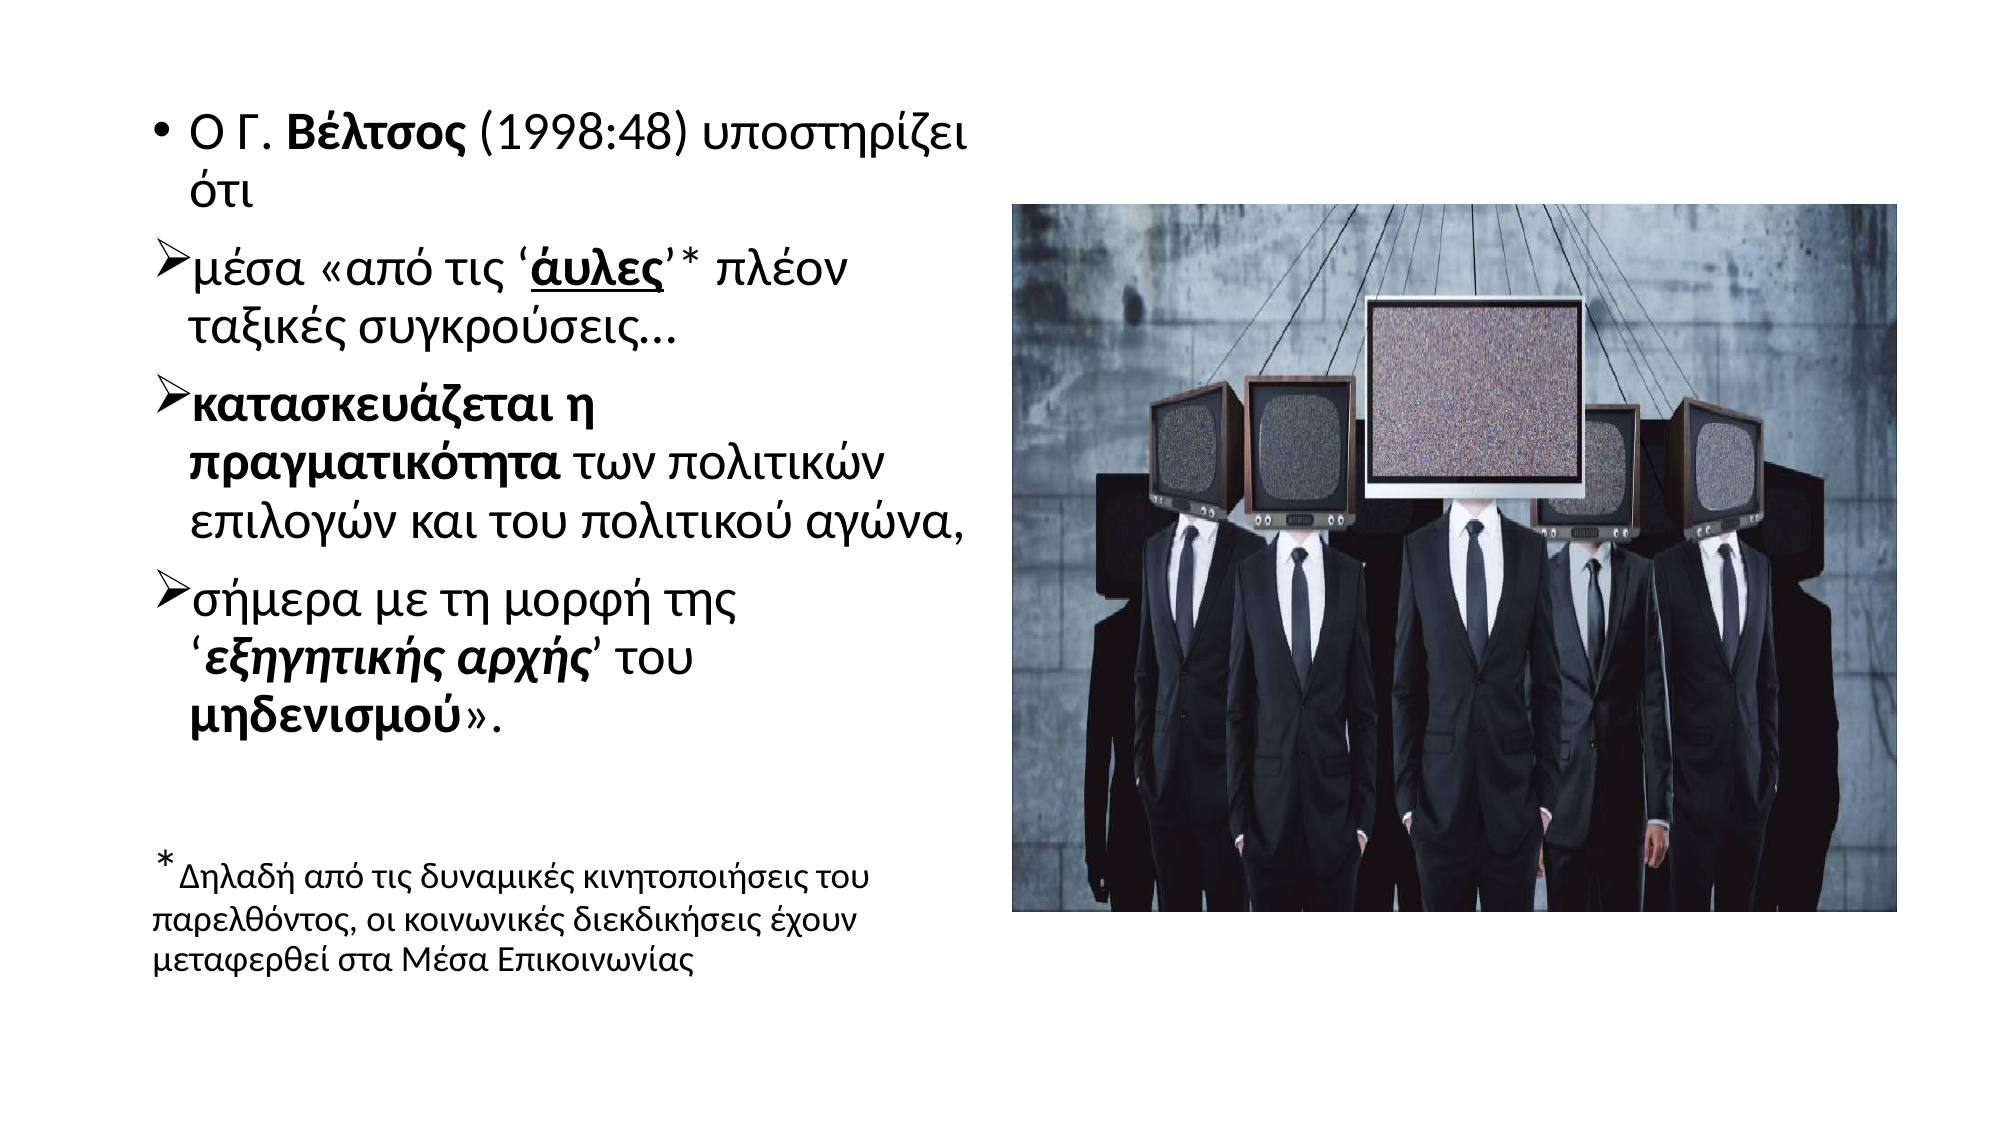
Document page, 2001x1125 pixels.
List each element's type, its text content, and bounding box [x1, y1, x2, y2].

list Ο Γ. Βέλτσος (1998:48) υποστηρίζει ότι μέσα «από τις ‘άυλες’* πλέον ταξικές συγκρούσεις… κατασκευάζεται η πραγματικότητα των πολιτικών επιλογών και του πολιτικού αγώνα, σήμερα με τη μορφή της ‘εξηγητικής αρχής’ του μηδενισμού». *Δηλαδή από τις δυναμικές κινητοποιήσεις του παρελθόντος, οι κοινωνικές διεκδικήσεις έχουν μεταφερθεί στα Μέσα Επικοινωνίας [137, 95, 988, 1014]
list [1012, 204, 1897, 912]
